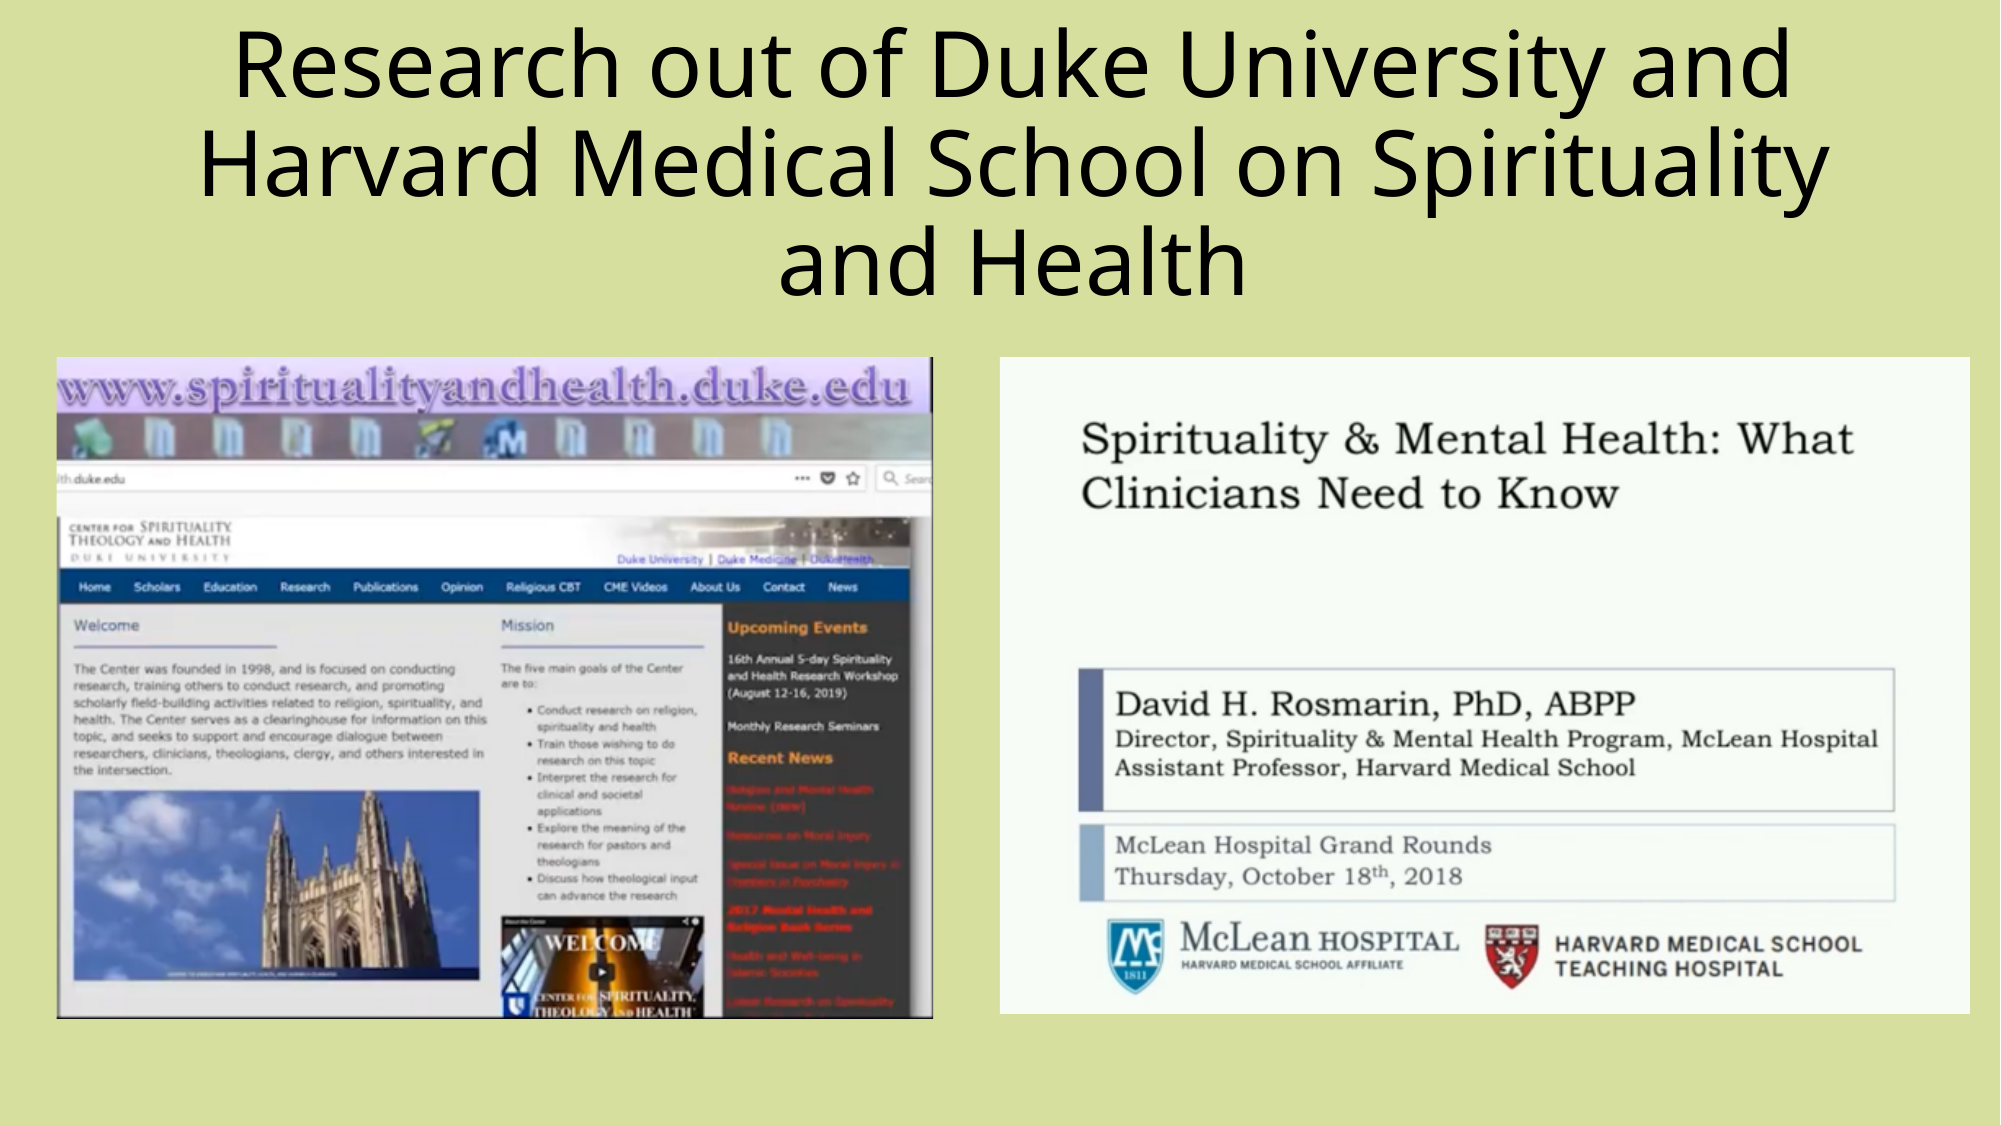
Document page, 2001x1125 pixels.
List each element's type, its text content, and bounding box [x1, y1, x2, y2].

title Research out of Duke University and Harvard Medical School on Spirituality and Health [135, 58, 1893, 276]
picture [999, 357, 1970, 1014]
picture [56, 357, 934, 1019]
